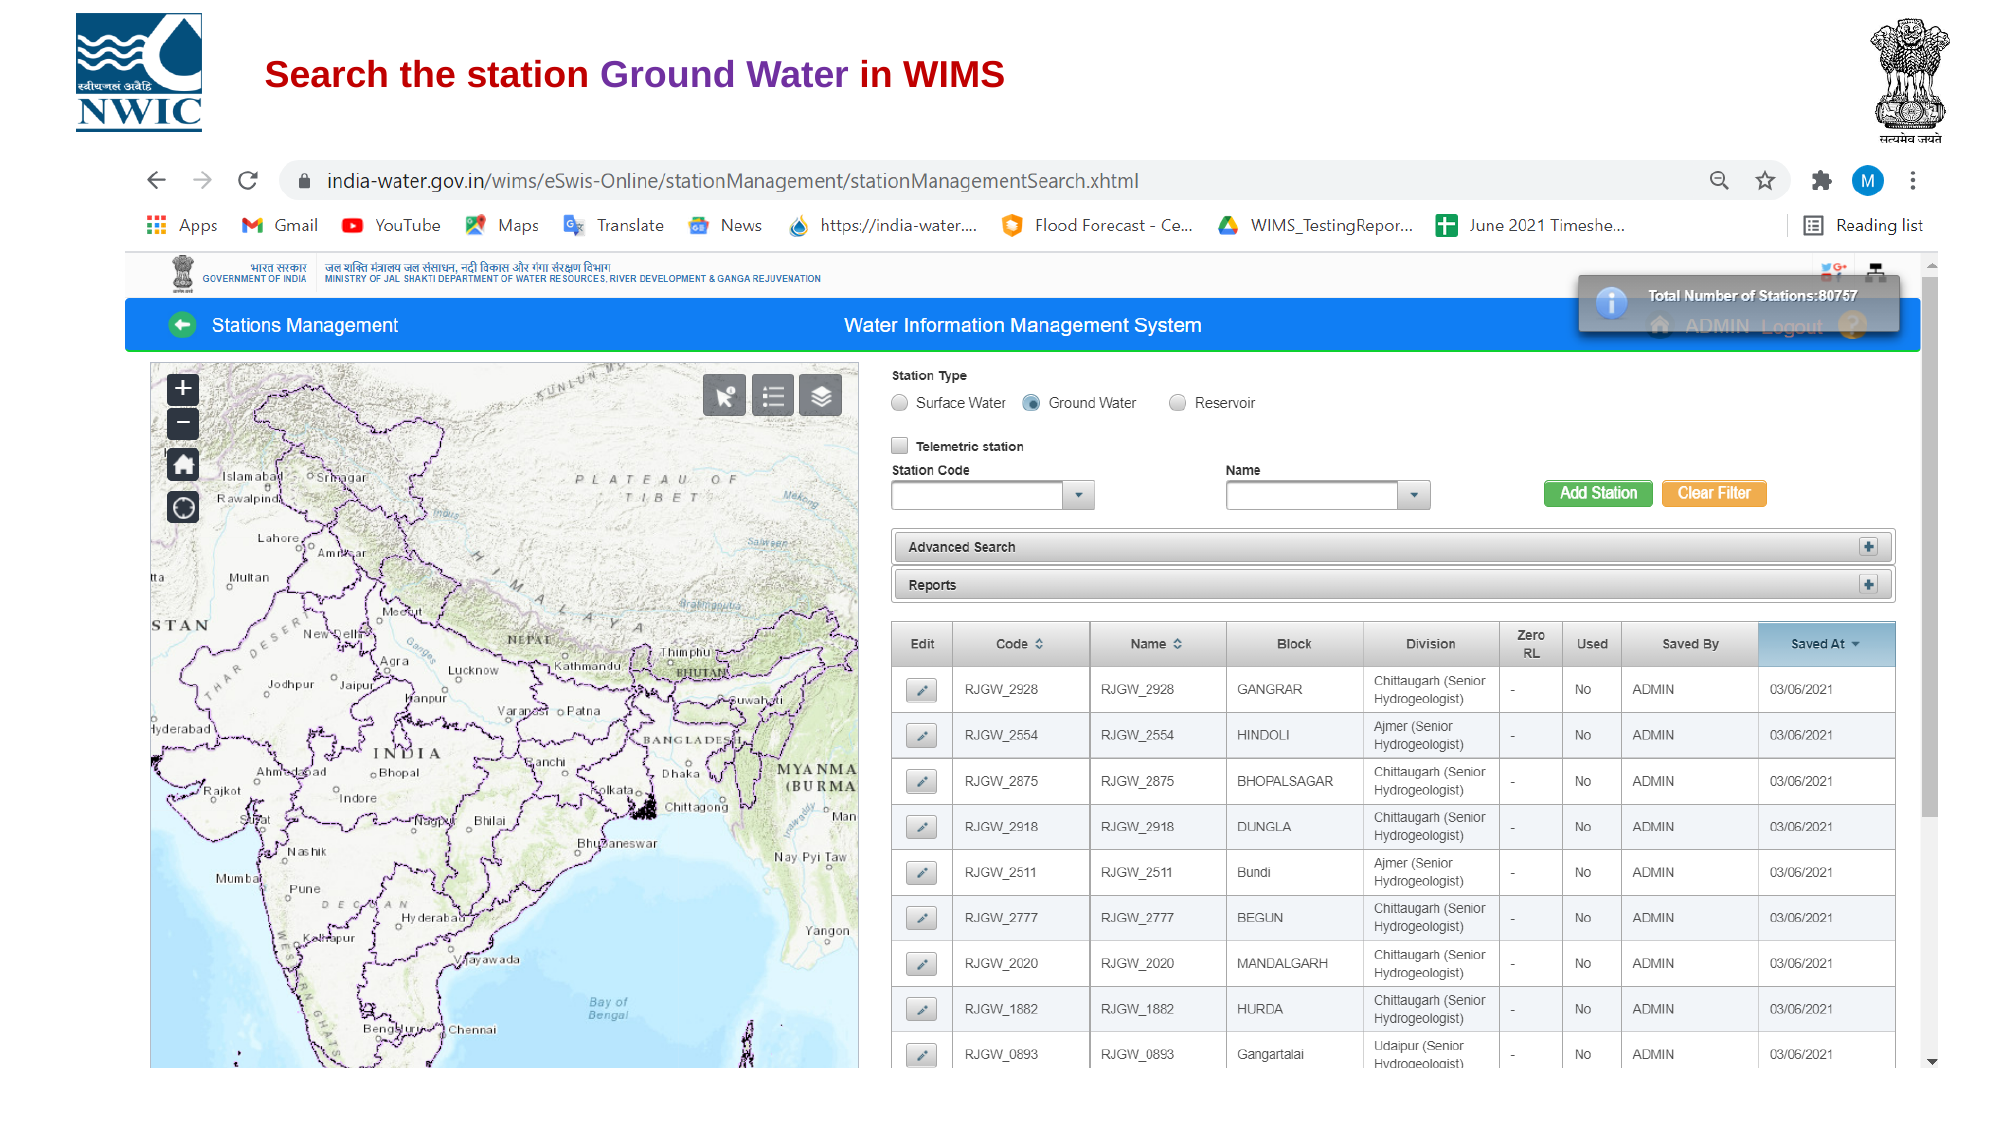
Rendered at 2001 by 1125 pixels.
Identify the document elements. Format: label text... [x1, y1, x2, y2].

picture [76, 13, 202, 132]
picture [125, 155, 1938, 1068]
picture [1870, 18, 1950, 144]
text_box Search the station Ground Water in WIMS [202, 42, 1202, 103]
